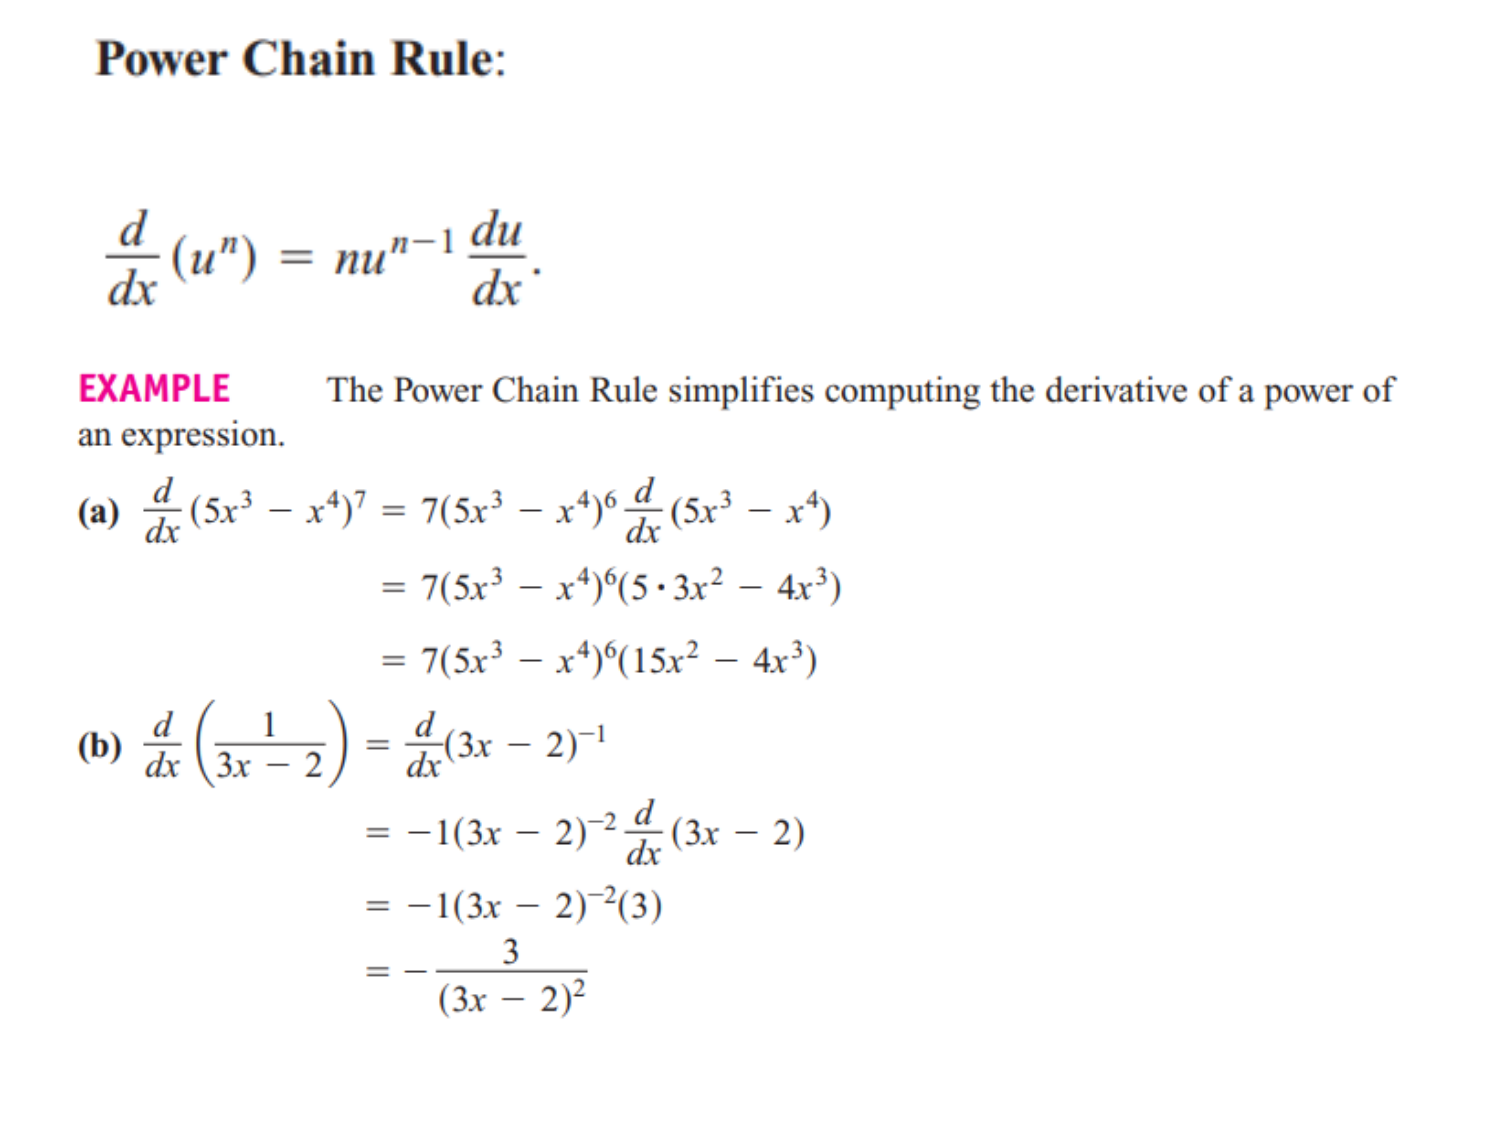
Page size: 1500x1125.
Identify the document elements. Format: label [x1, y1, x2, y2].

picture [47, 18, 1436, 1037]
